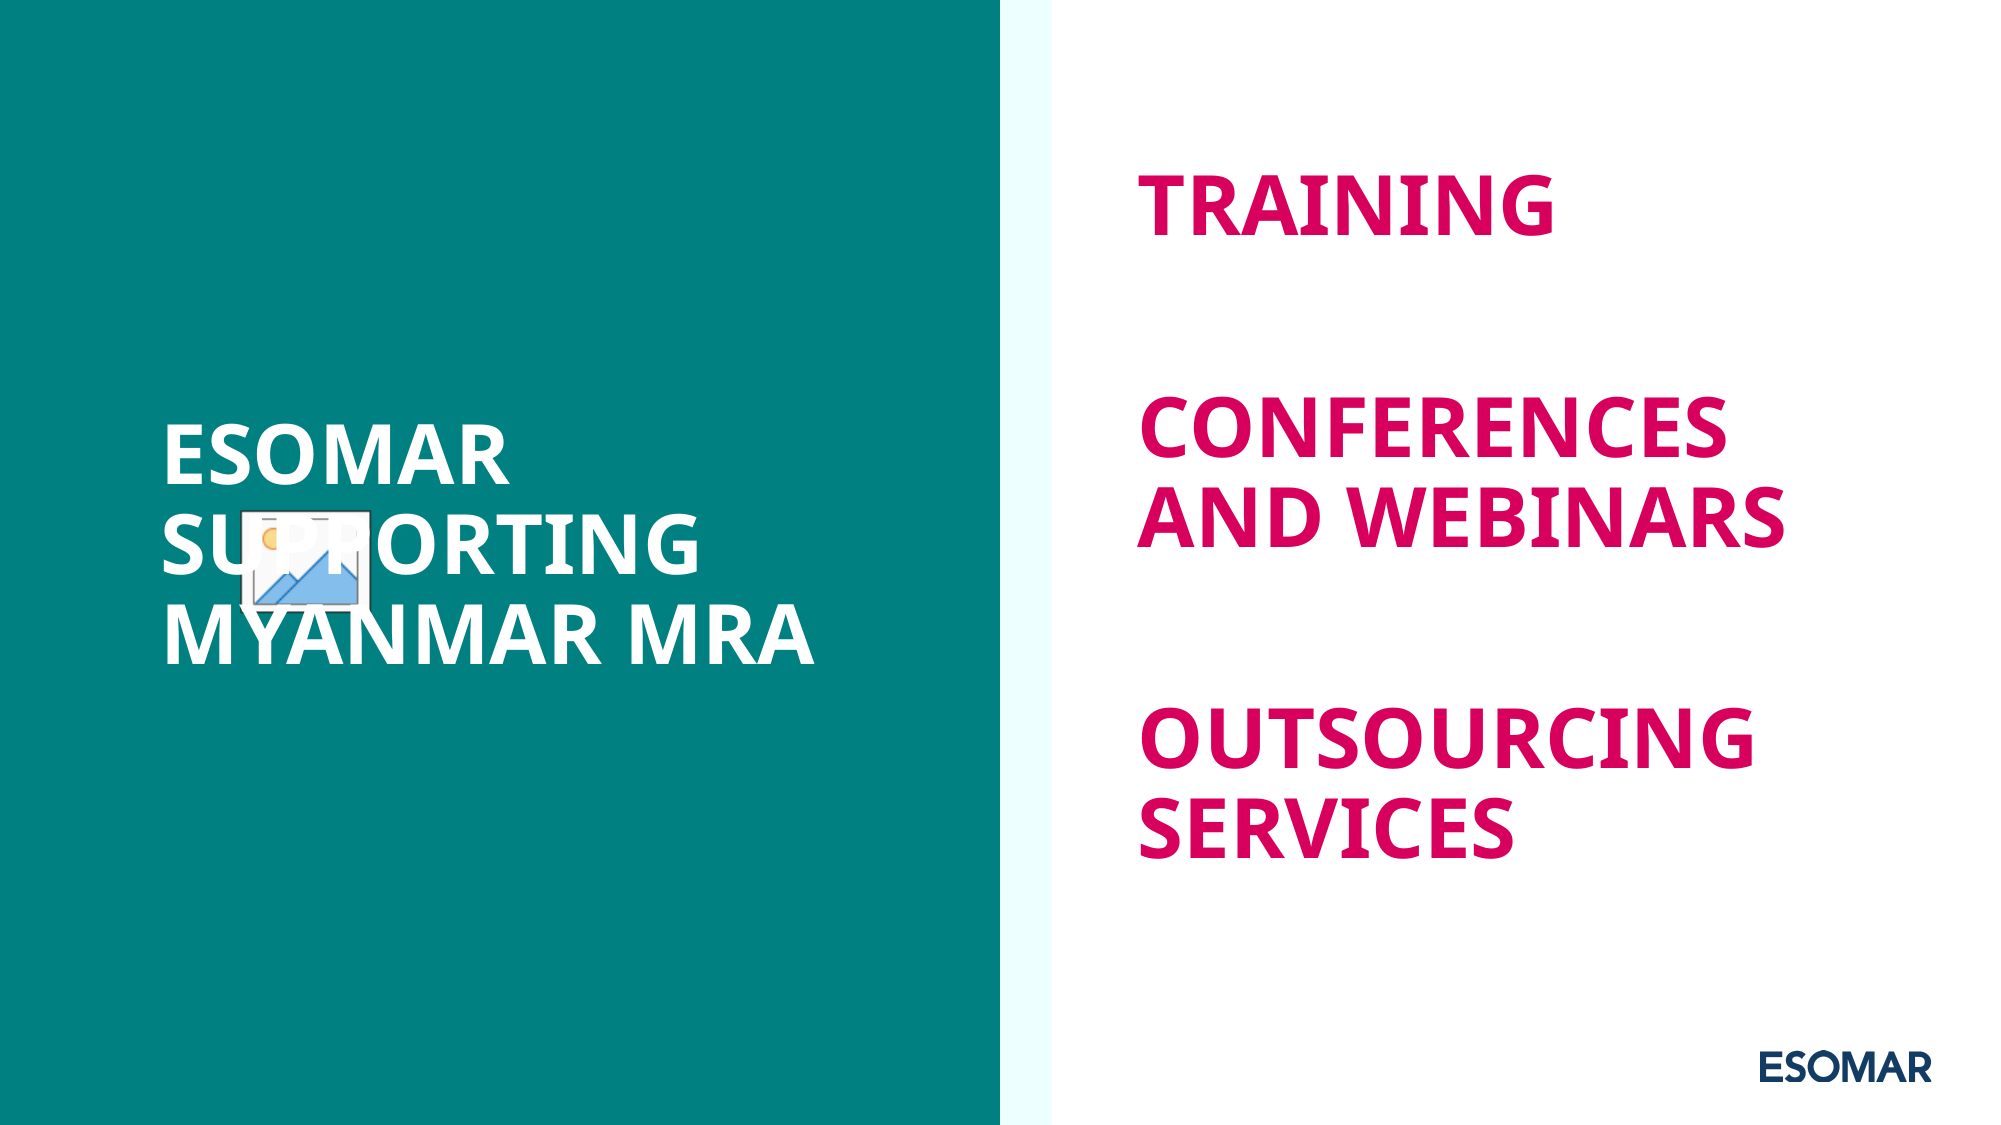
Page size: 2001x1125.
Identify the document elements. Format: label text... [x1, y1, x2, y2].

picture [0, 0, 1052, 1125]
list TRAINING CONFERENCES AND WEBINARS OUTSOURCING SERVICES [1122, 156, 1908, 994]
